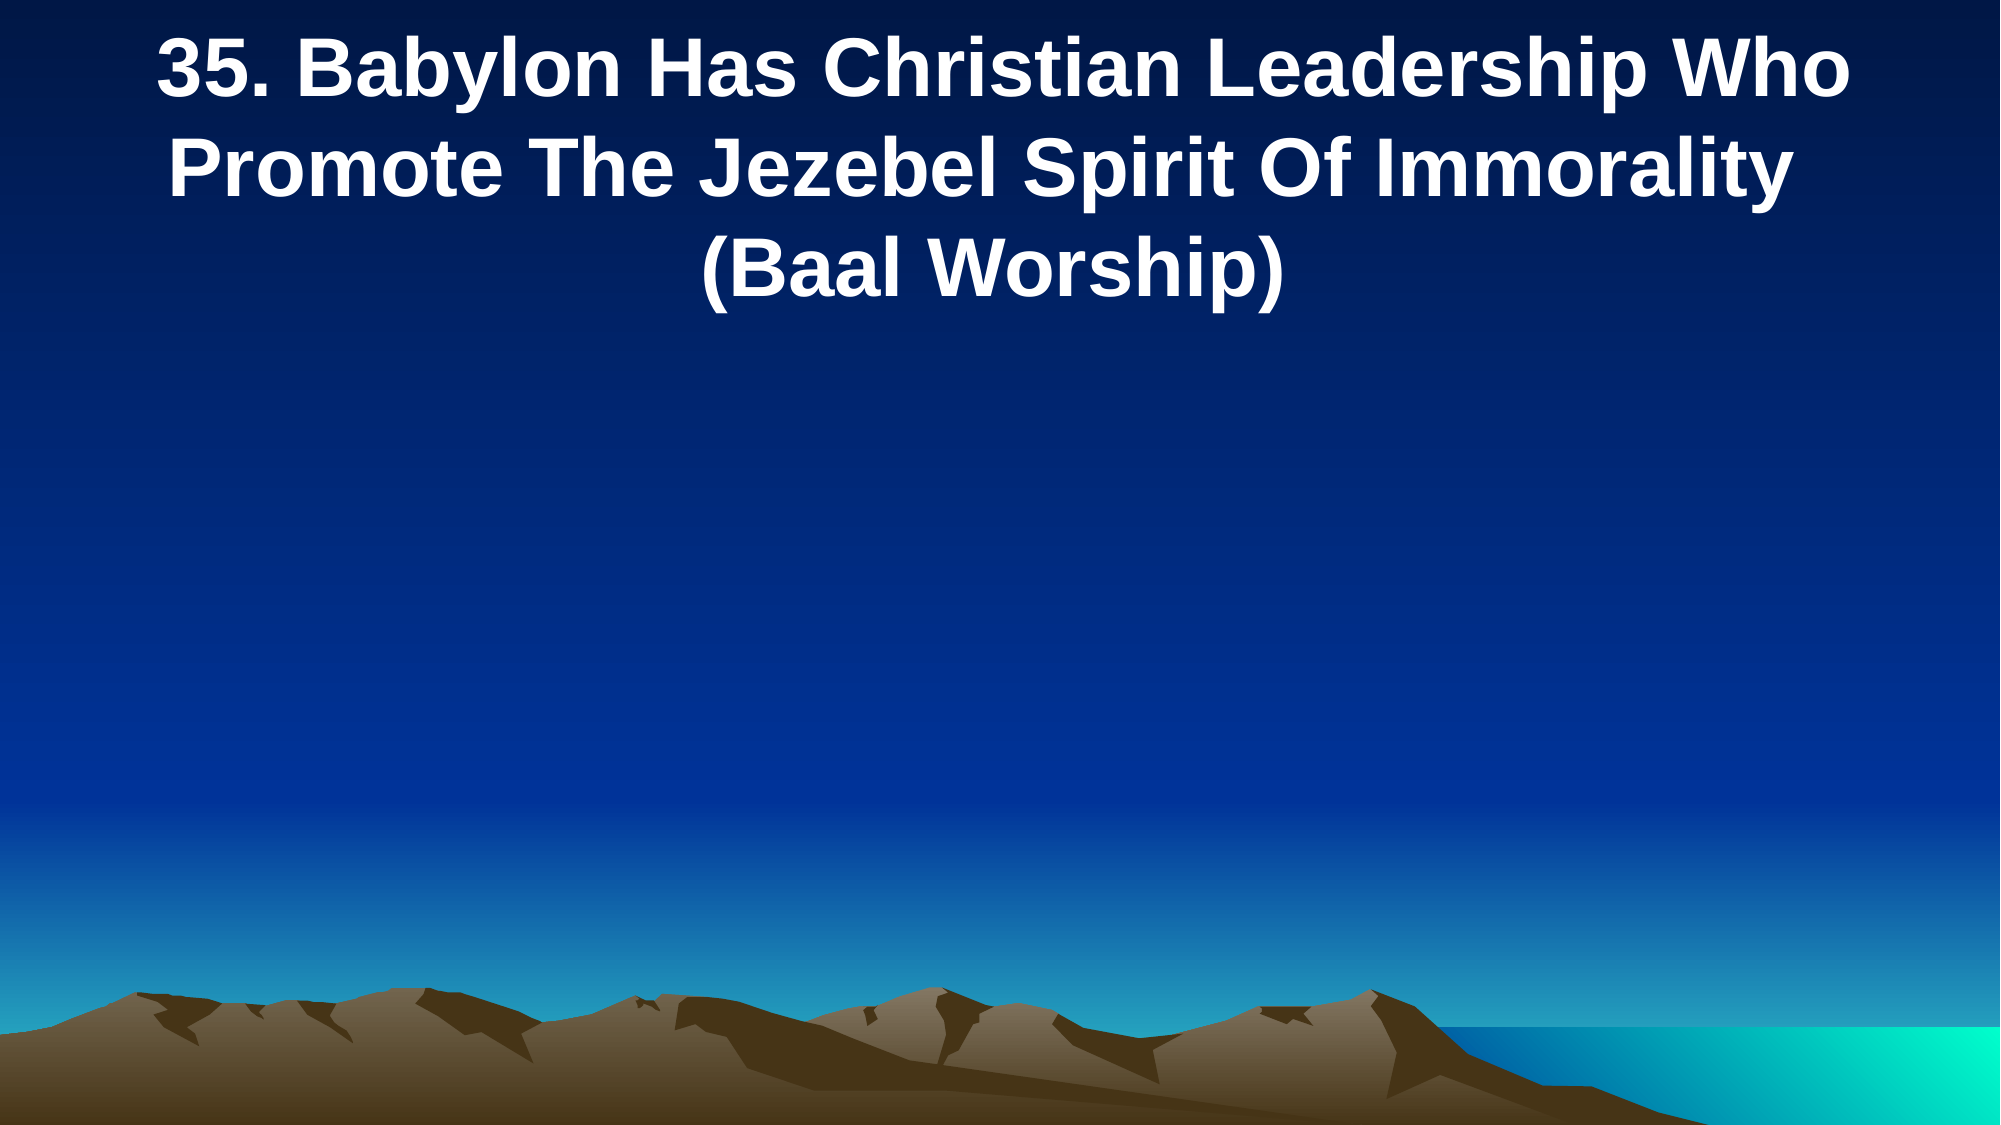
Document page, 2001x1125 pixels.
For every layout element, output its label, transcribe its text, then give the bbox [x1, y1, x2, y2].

text_box 35. Babylon Has Christian Leadership Who Promote The Jezebel Spirit Of Immorality (Baal Worship) [24, 5, 1963, 521]
